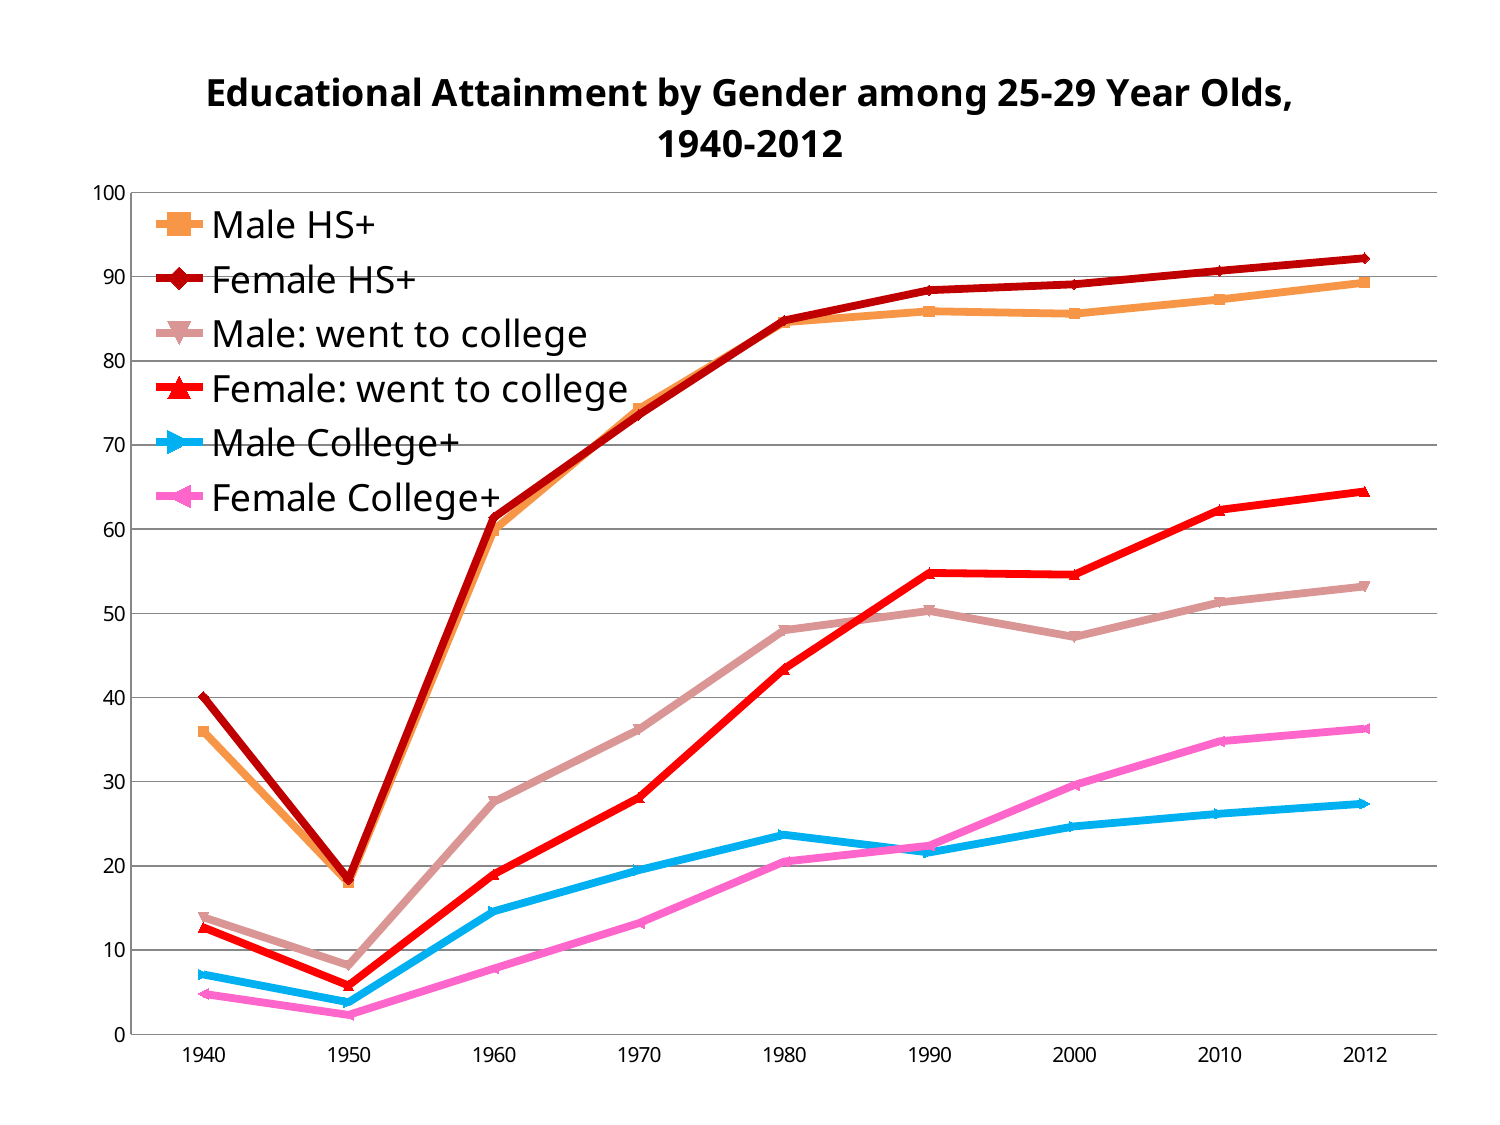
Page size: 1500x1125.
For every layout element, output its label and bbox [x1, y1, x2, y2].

chart [12, 24, 1488, 1101]
